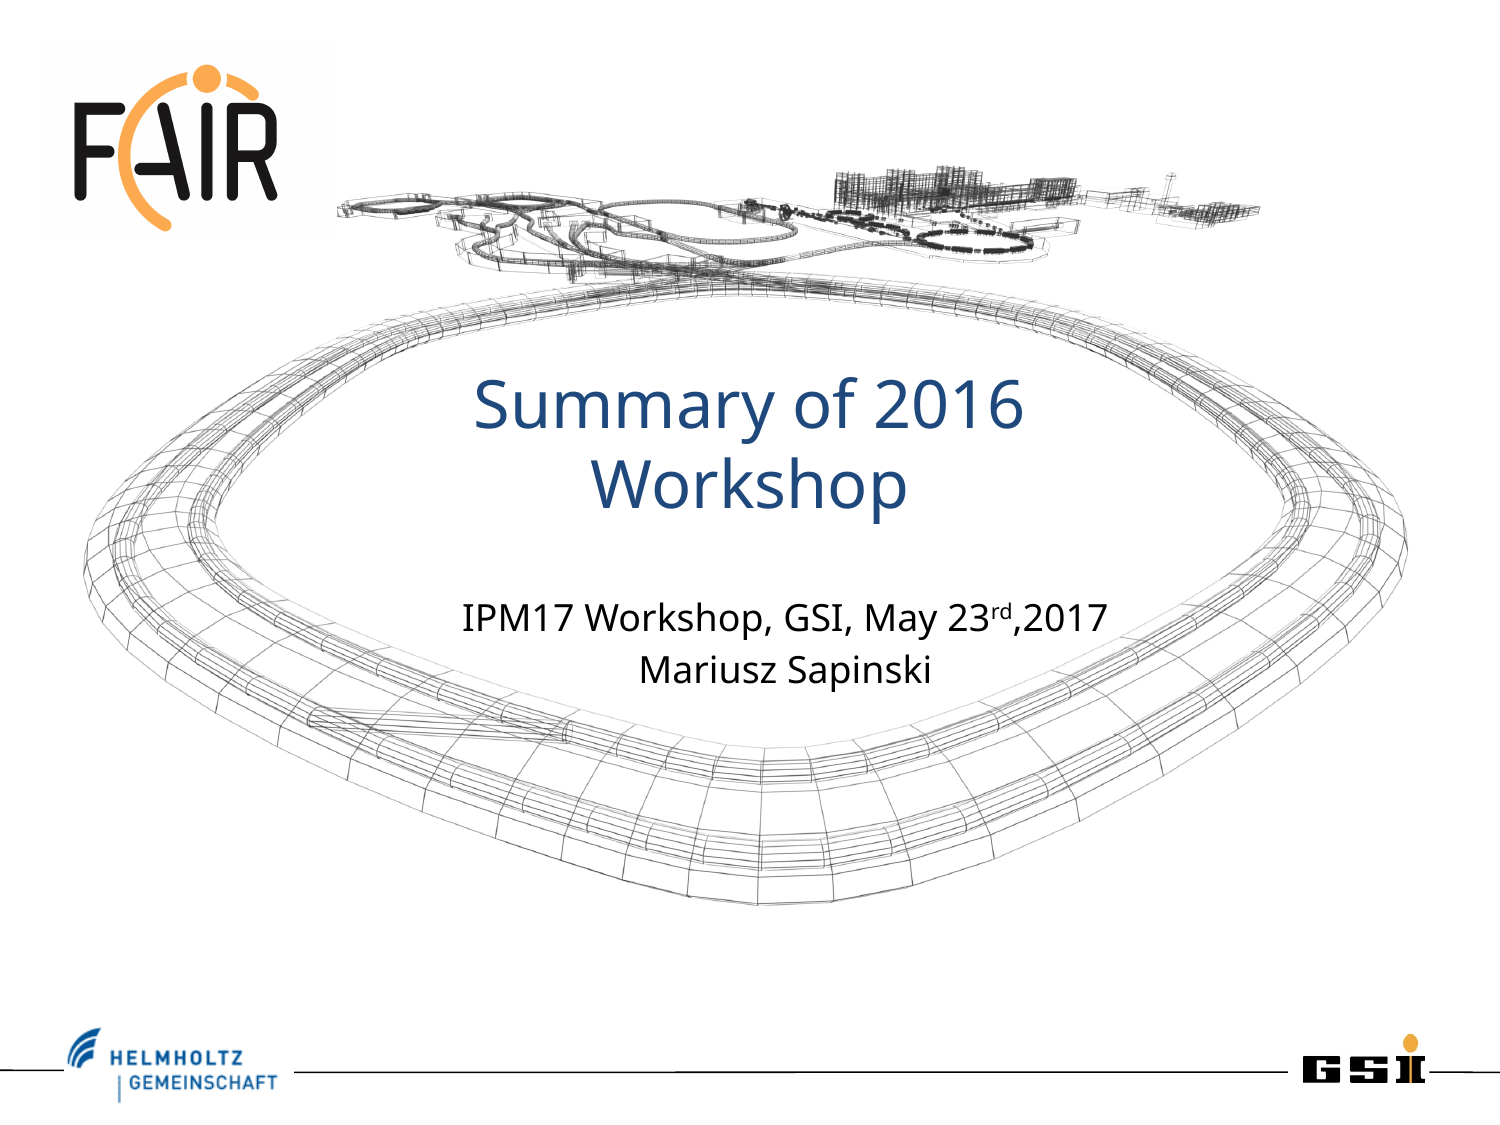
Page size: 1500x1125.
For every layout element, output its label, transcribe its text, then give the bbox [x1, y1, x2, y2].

picture [1303, 1034, 1425, 1083]
subtitle IPM17 Workshop, GSI, May 23rd,2017 Mariusz Sapinski [324, 586, 1247, 776]
picture [0, 42, 1500, 972]
title Summary of 2016 Workshop [312, 321, 1187, 563]
picture [64, 998, 294, 1125]
